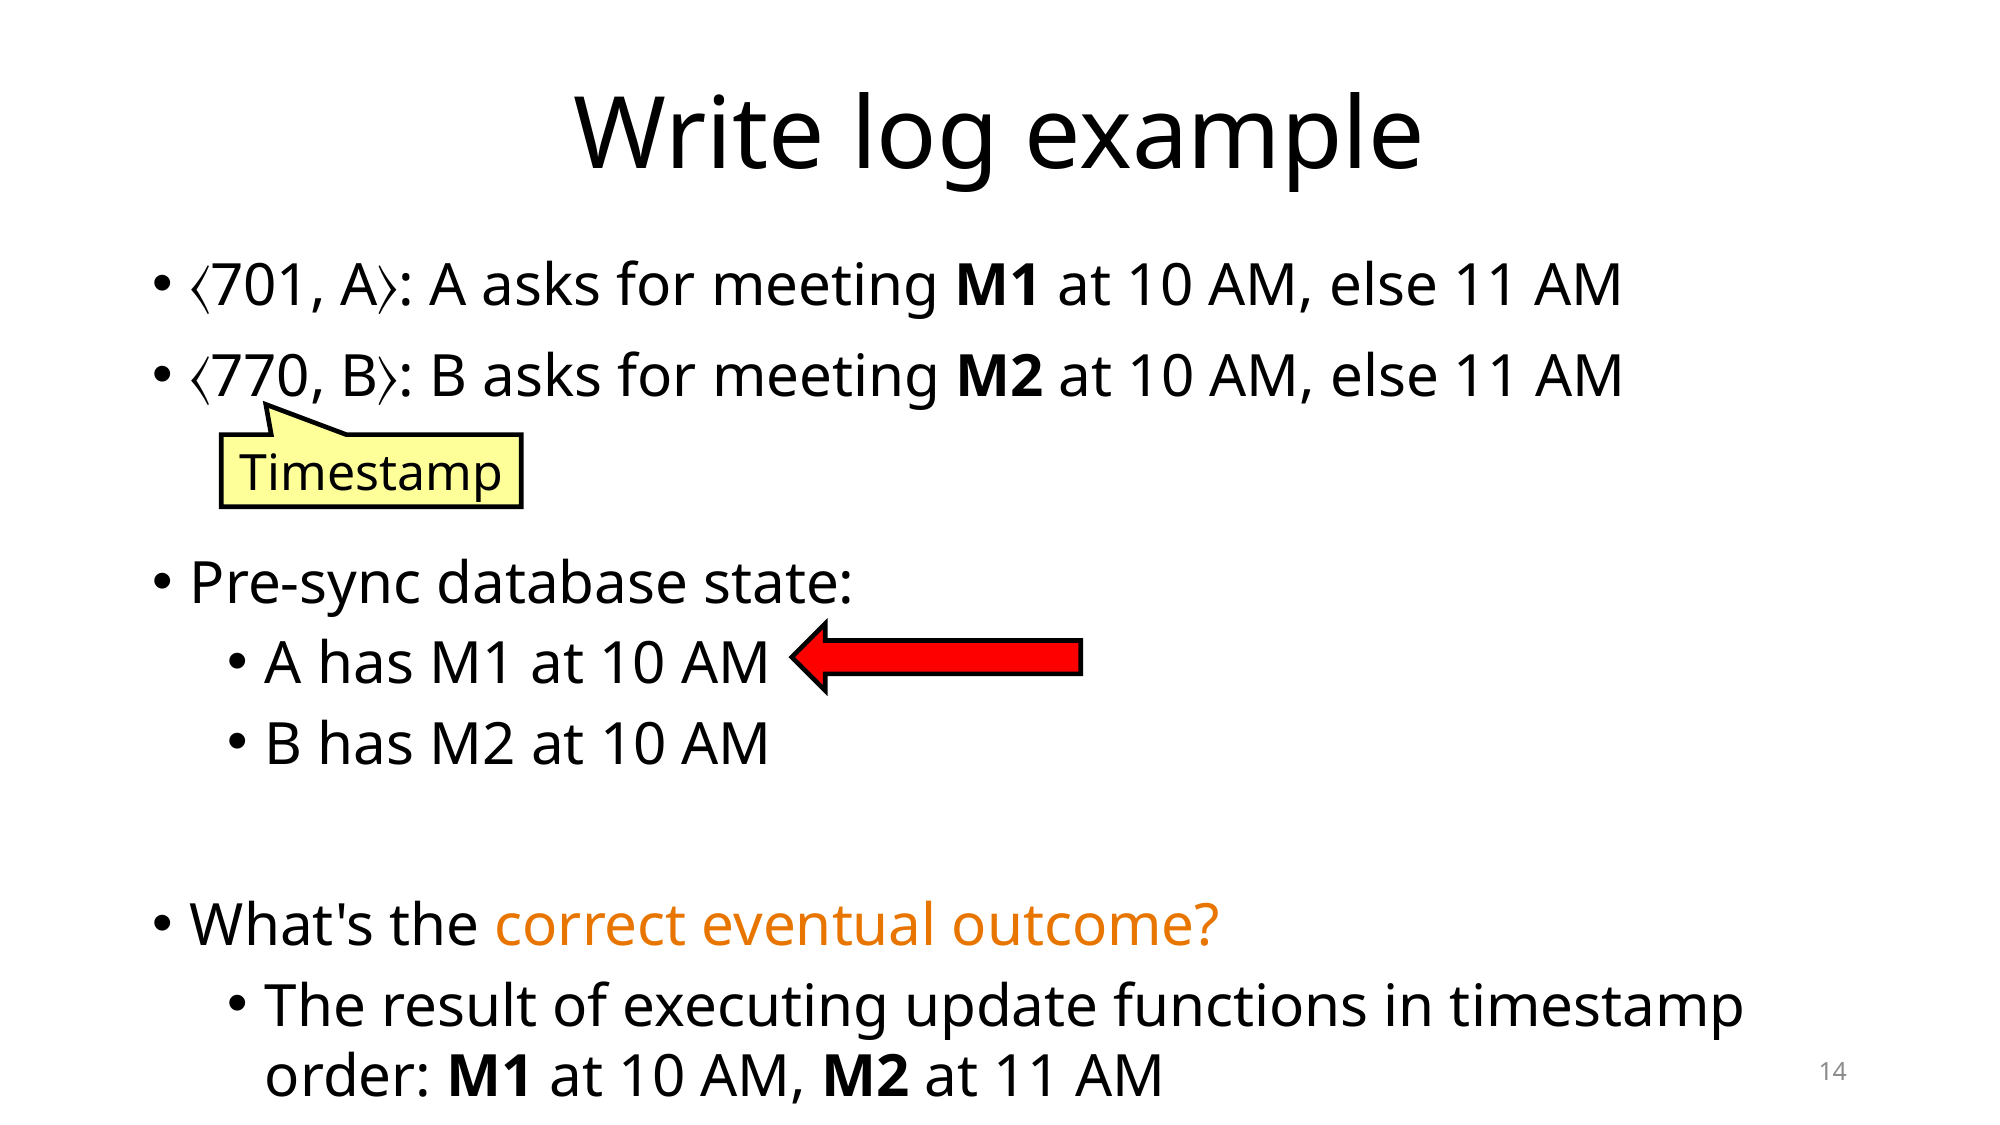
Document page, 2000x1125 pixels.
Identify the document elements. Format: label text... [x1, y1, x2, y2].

title Write log example [137, 20, 1862, 238]
list 〈701, A〉: A asks for meeting M1 at 10 AM, else 11 AM 〈770, B〉: B asks for meeting M2 at 10 AM, else 11 AM Pre-sync database state: A has M1 at 10 AM B has M2 at 10 AM What's the correct eventual outcome? The result of executing update functions in timestamp order: M1 at 10 AM, M2 at 11 AM [137, 239, 1862, 954]
text_box [791, 622, 1082, 692]
slide_number 14 [1412, 1042, 1862, 1103]
text_box Timestamp [220, 403, 522, 508]
